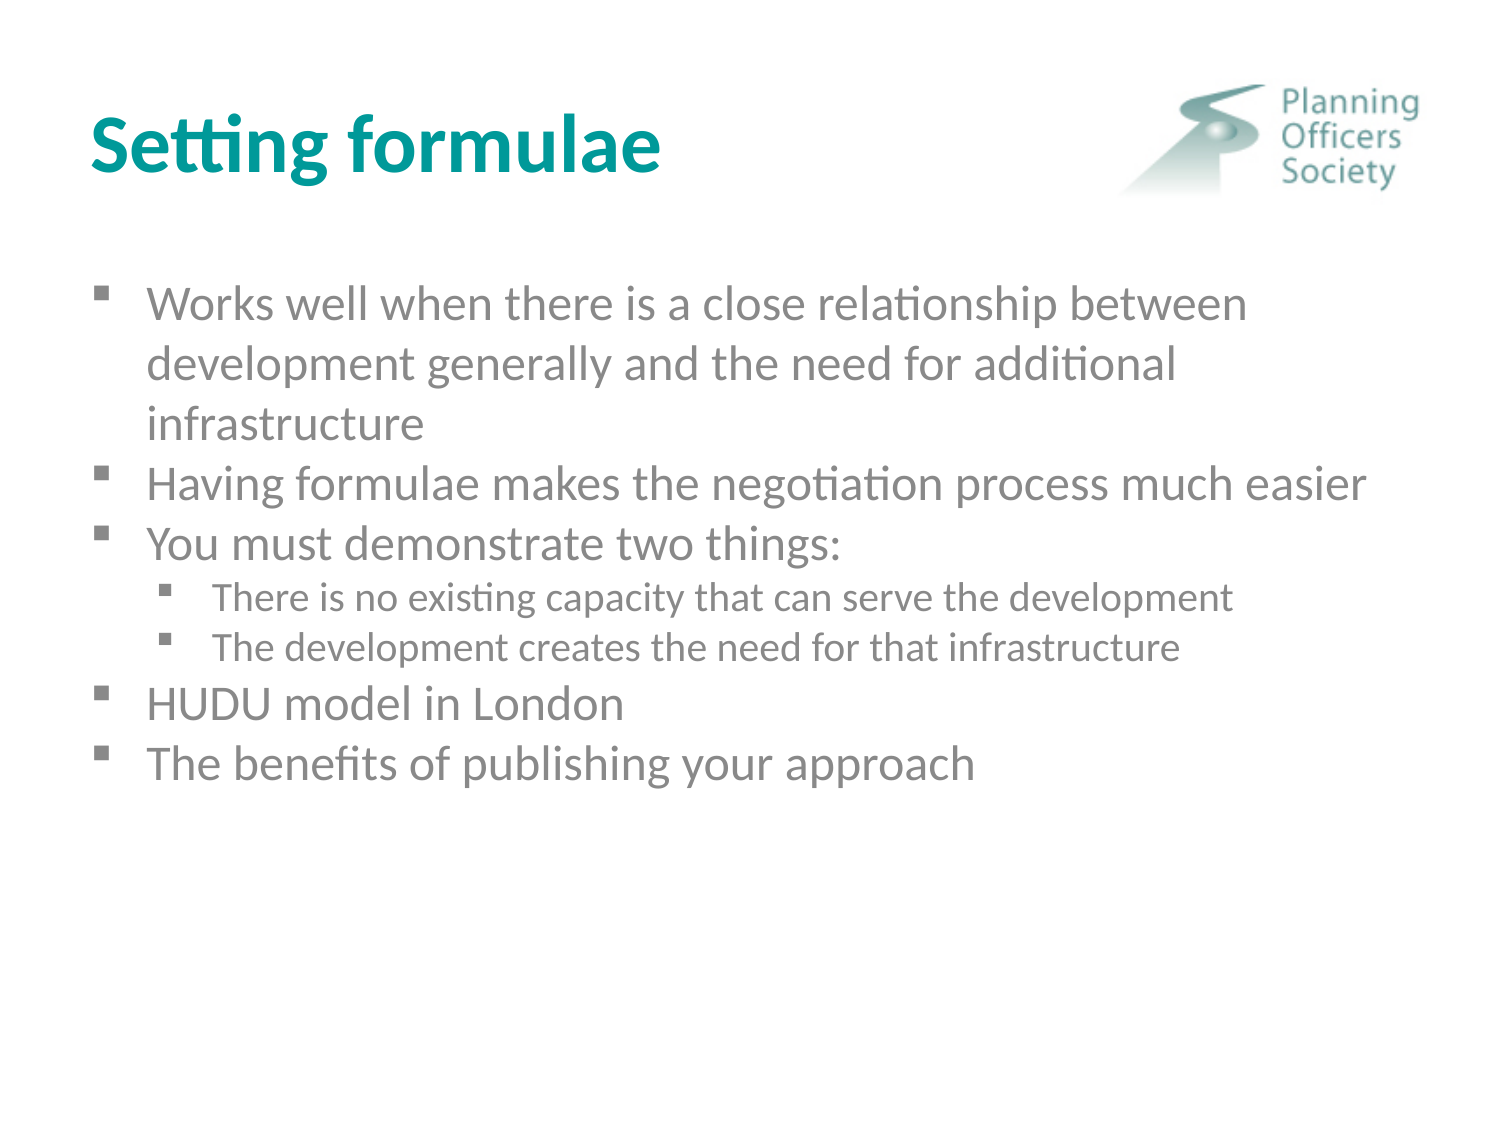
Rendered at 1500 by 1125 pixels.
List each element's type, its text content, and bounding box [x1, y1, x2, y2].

list Works well when there is a close relationship between development generally and the need for additional infrastructure Having formulae makes the negotiation process much easier You must demonstrate two things: There is no existing capacity that can serve the development The development creates the need for that infrastructure HUDU model in London The benefits of publishing your approach [75, 262, 1425, 1005]
picture [1105, 78, 1432, 208]
title Setting formulae [75, 45, 1105, 233]
